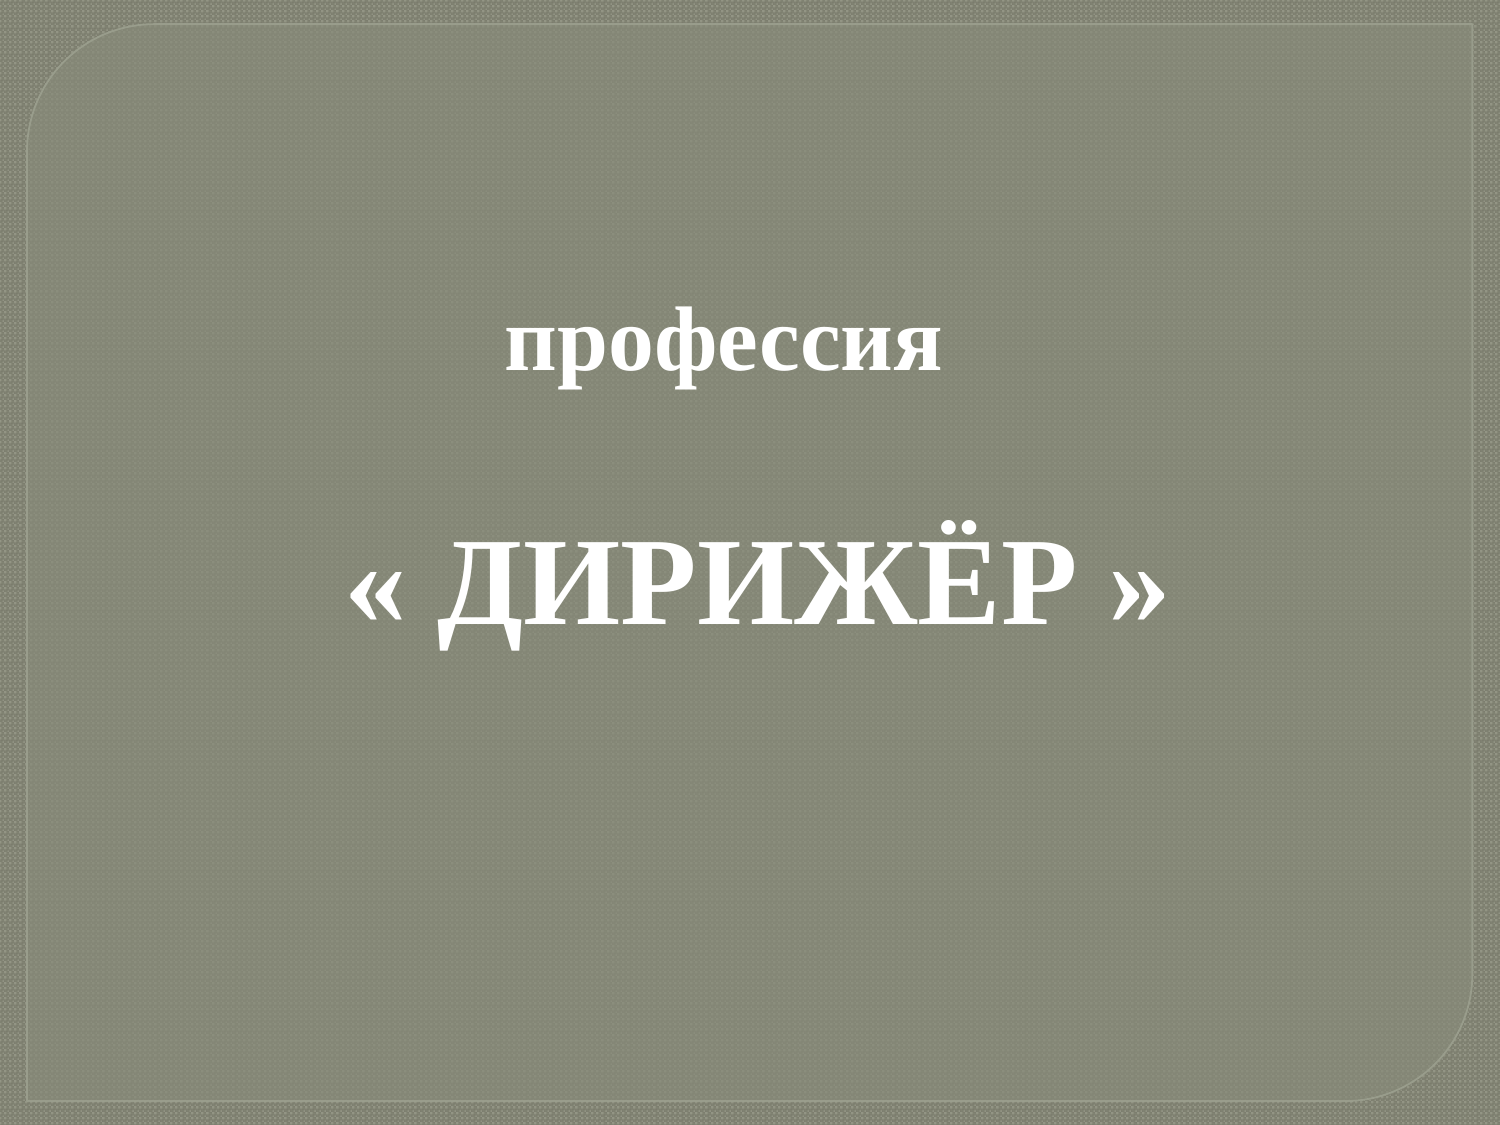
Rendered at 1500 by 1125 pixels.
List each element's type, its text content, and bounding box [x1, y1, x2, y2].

text_box профессия « ДИРИЖЁР » [292, 271, 1196, 702]
